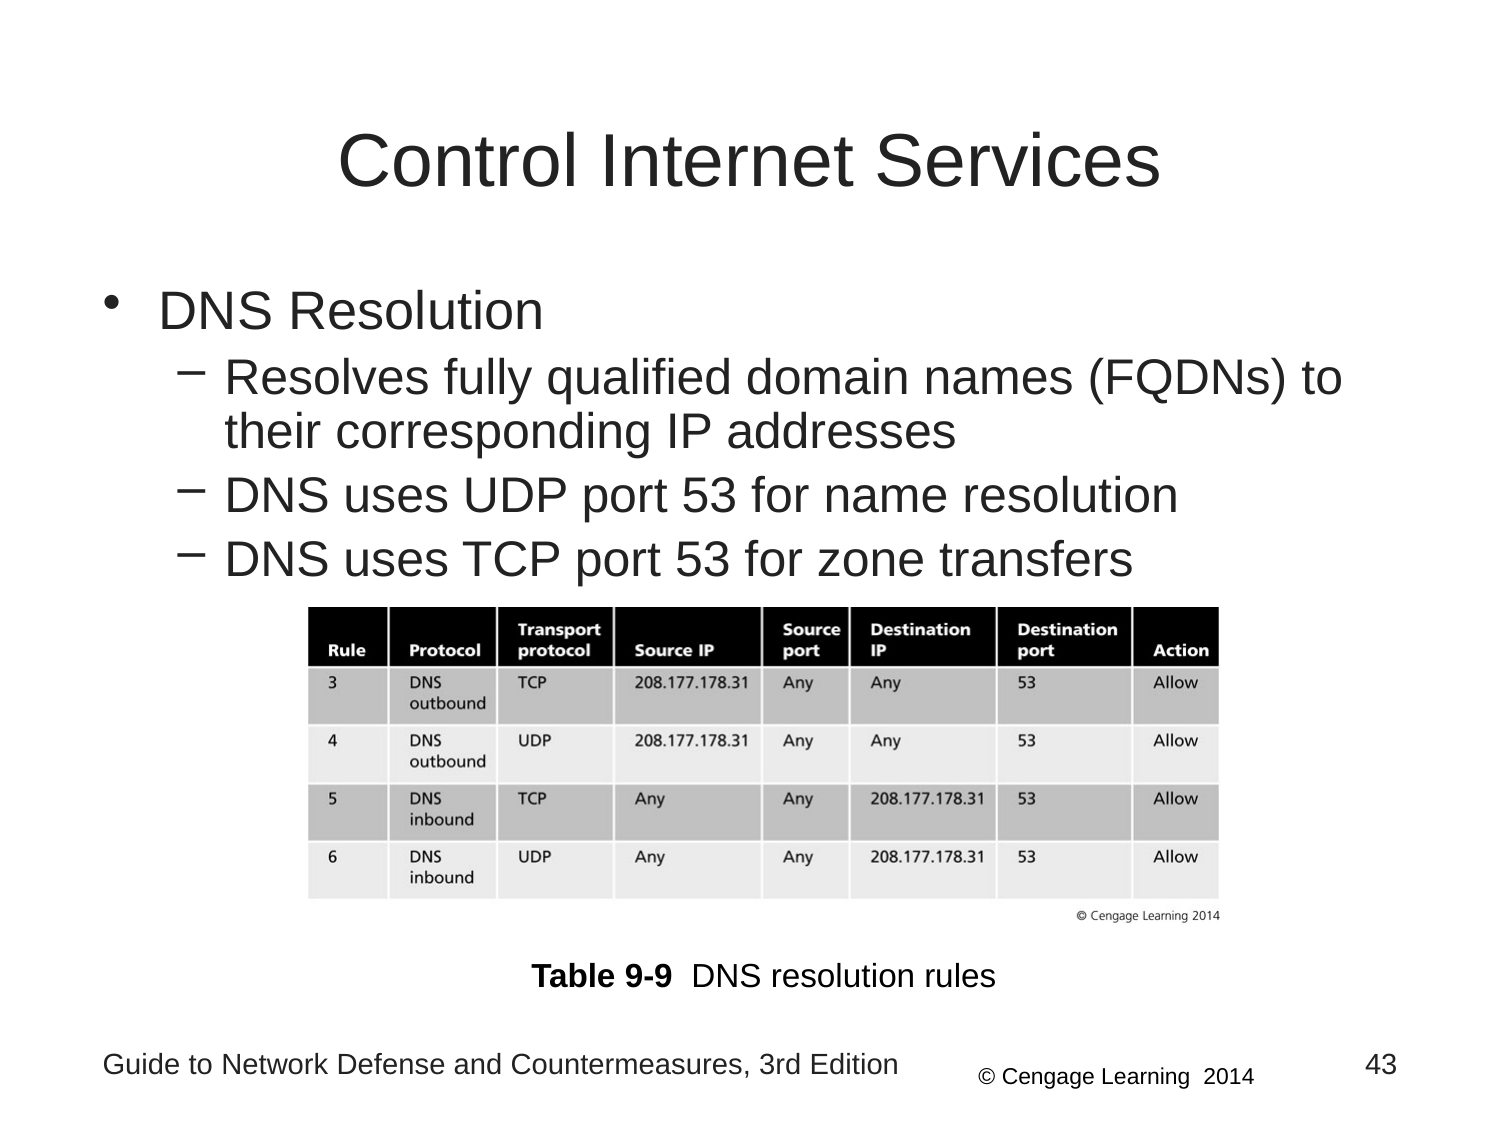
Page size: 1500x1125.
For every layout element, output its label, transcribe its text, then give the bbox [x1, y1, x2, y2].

title Control Internet Services [87, 62, 1413, 250]
picture [308, 607, 1221, 924]
list DNS Resolution Resolves fully qualified domain names (FQDNs) to their corresponding IP addresses DNS uses UDP port 53 for name resolution DNS uses TCP port 53 for zone transfers [87, 275, 1413, 1025]
slide_number 43 [1316, 1037, 1413, 1100]
footer Guide to Network Defense and Countermeasures, 3rd Edition [87, 1037, 977, 1100]
text_box Table 9-9 DNS resolution rules [516, 946, 1012, 1002]
